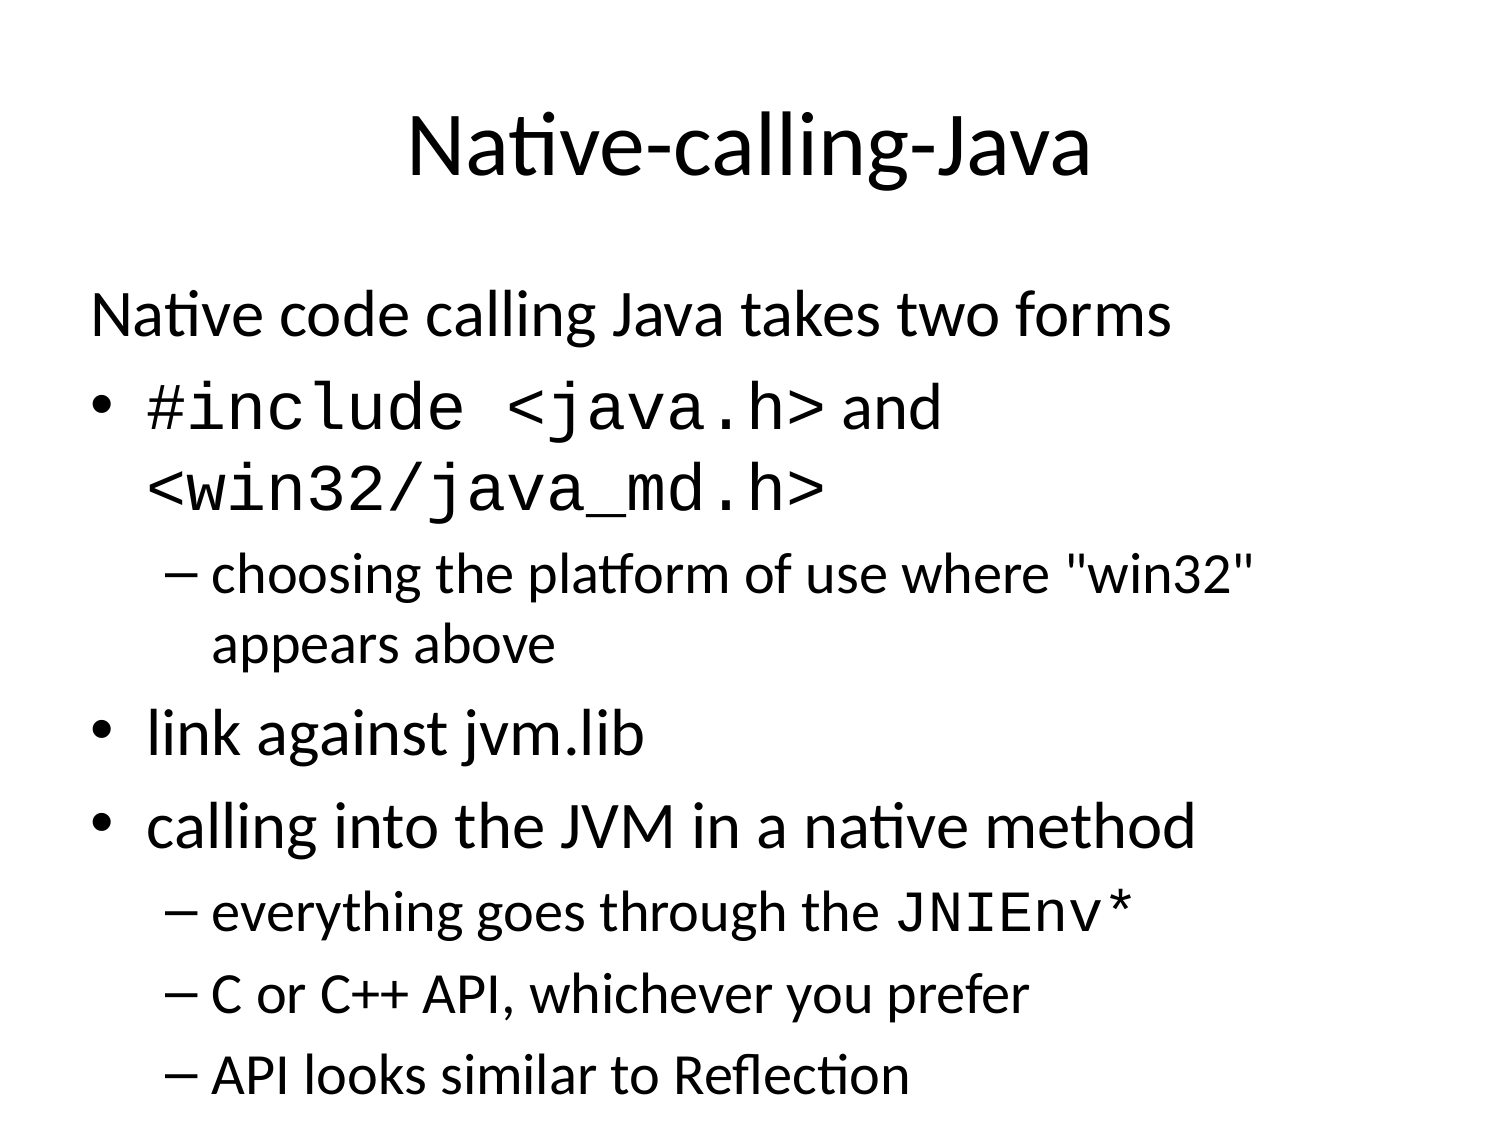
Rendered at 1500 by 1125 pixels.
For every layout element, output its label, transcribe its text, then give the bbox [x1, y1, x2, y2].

title Native-calling-Java [75, 45, 1425, 233]
list Native code calling Java takes two forms #include <java.h> and <win32/java_md.h> choosing the platform of use where "win32" appears above link against jvm.lib calling into the JVM in a native method everything goes through the JNIEnv* C or C++ API, whichever you prefer API looks similar to Reflection [75, 262, 1425, 1005]
